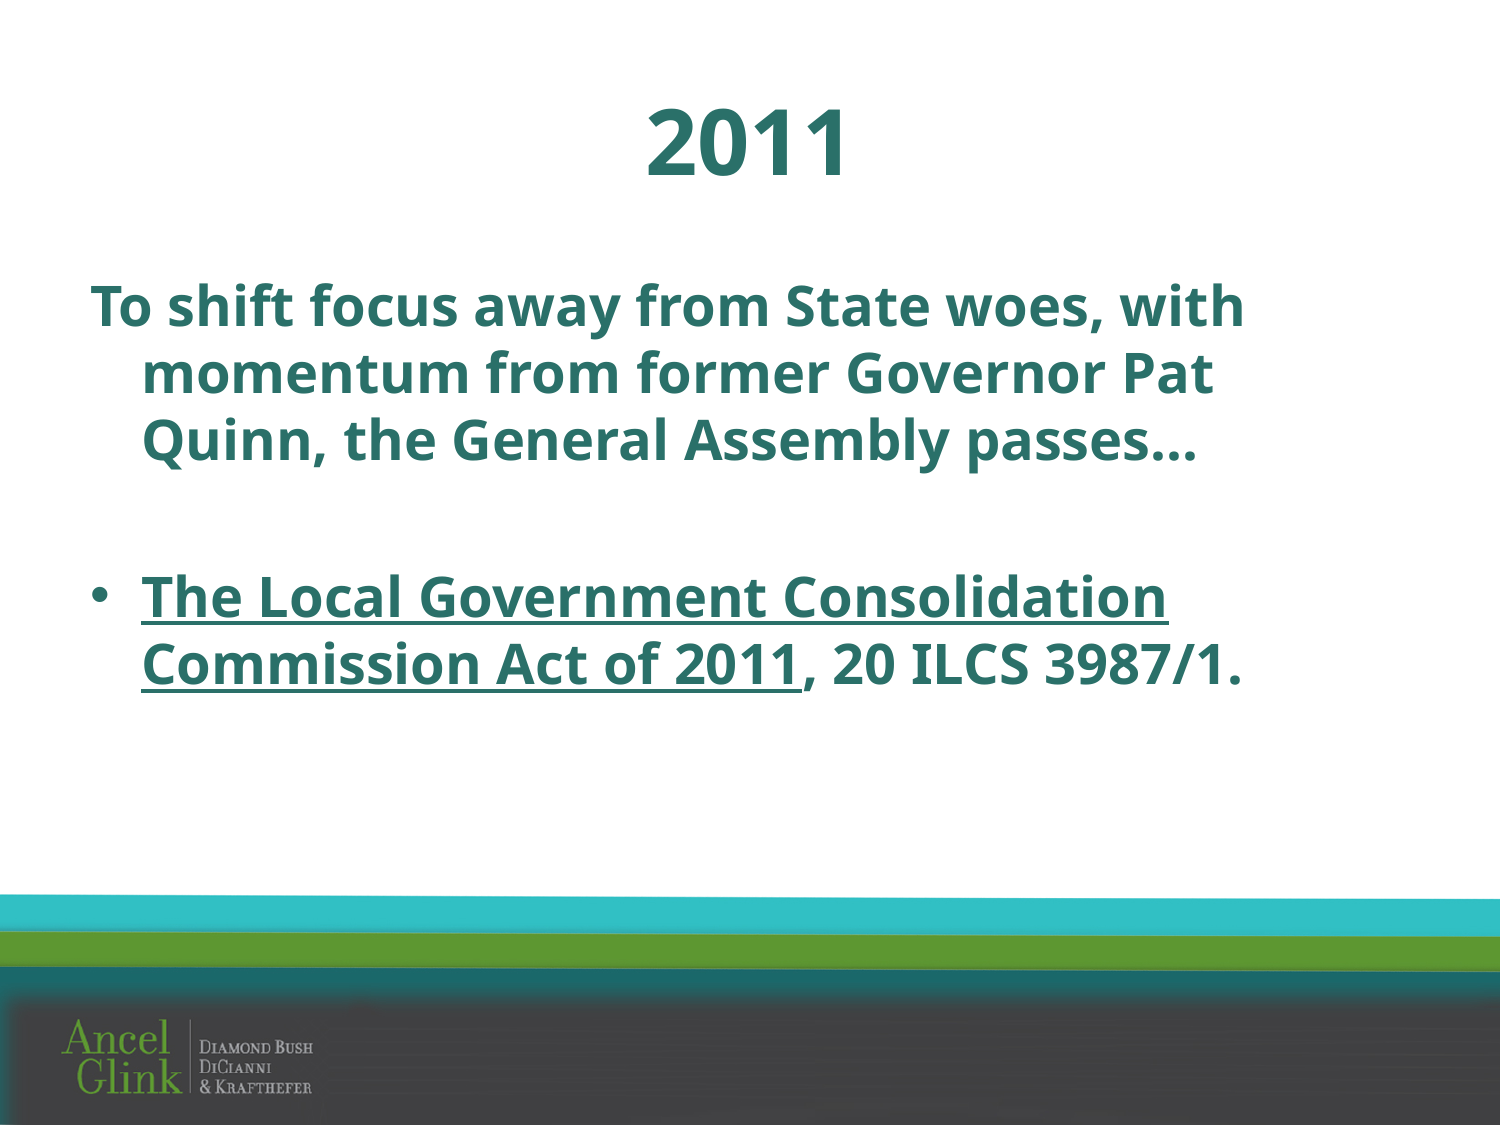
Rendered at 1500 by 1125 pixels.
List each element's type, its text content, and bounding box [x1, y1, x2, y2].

title 2011 [75, 45, 1425, 233]
picture [0, 0, 1500, 1125]
list To shift focus away from State woes, with momentum from former Governor Pat Quinn, the General Assembly passes... The Local Government Consolidation Commission Act of 2011, 20 ILCS 3987/1. [75, 262, 1425, 713]
